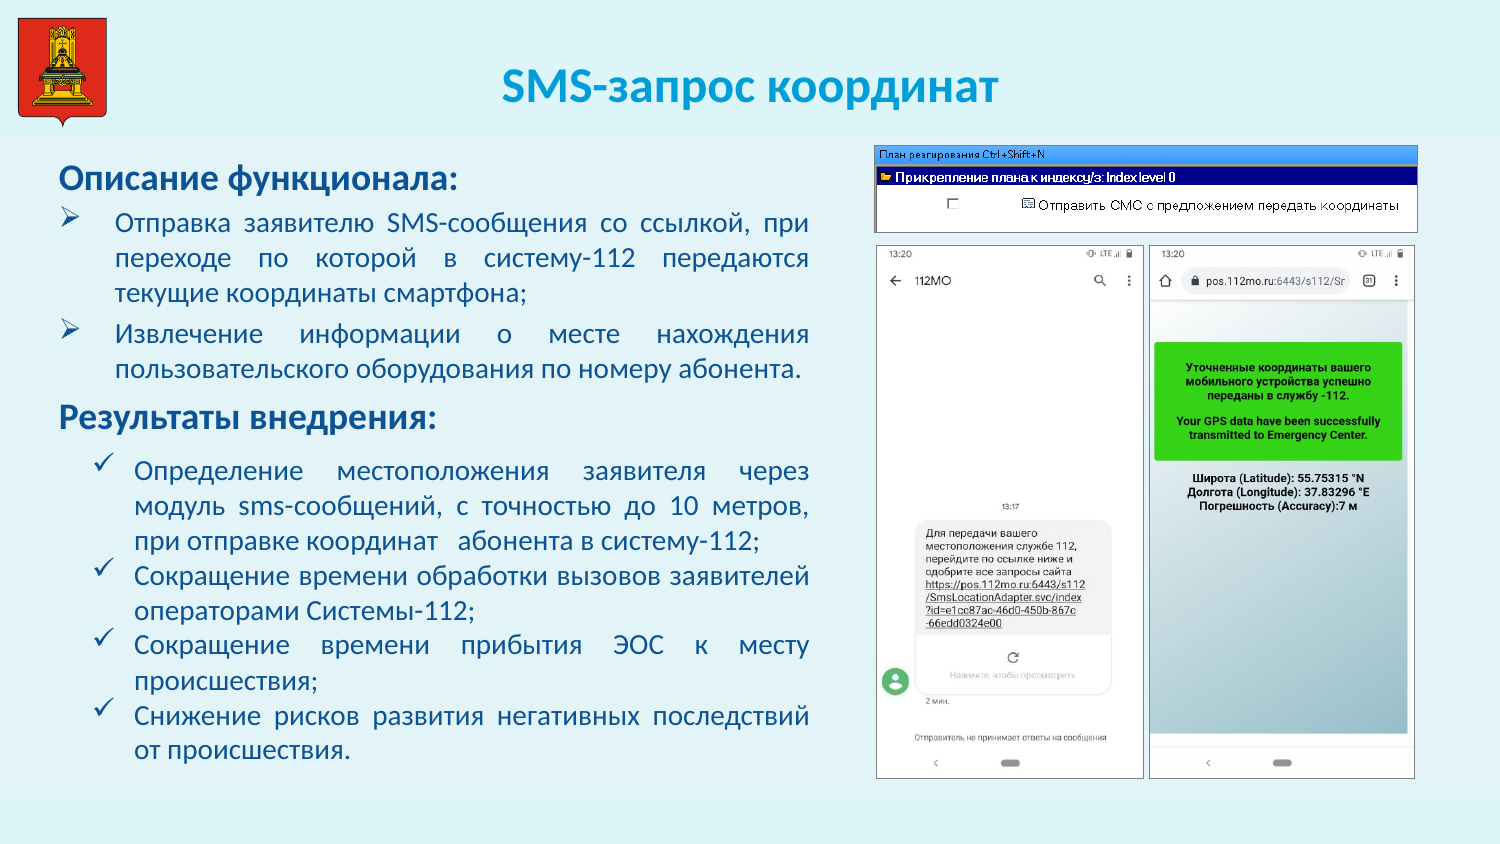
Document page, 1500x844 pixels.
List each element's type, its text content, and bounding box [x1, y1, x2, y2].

title SMS-запрос координат [110, 44, 1397, 135]
list Описание функционала: Отправка заявителю SMS-сообщения со ссылкой, при переходе по которой в систему-112 передаются текущие координаты смартфона; Извлечение информации о месте нахождения пользовательского оборудования по номеру абонента. Результаты внедрения: [43, 145, 825, 450]
text_box Определение местоположения заявителя через модуль sms-сообщений, с точностью до 10 метров, при отправке координат абонента в систему-112; Сокращение времени обработки вызовов заявителей операторами Системы-112; Сокращение времени прибытия ЭОС к месту происшествия; Снижение рисков развития негативных последствий от происшествия. [76, 443, 825, 774]
picture [1149, 245, 1415, 779]
picture [873, 144, 1418, 234]
text_box [0, 133, 1500, 799]
picture [17, 17, 108, 129]
picture [876, 245, 1144, 779]
